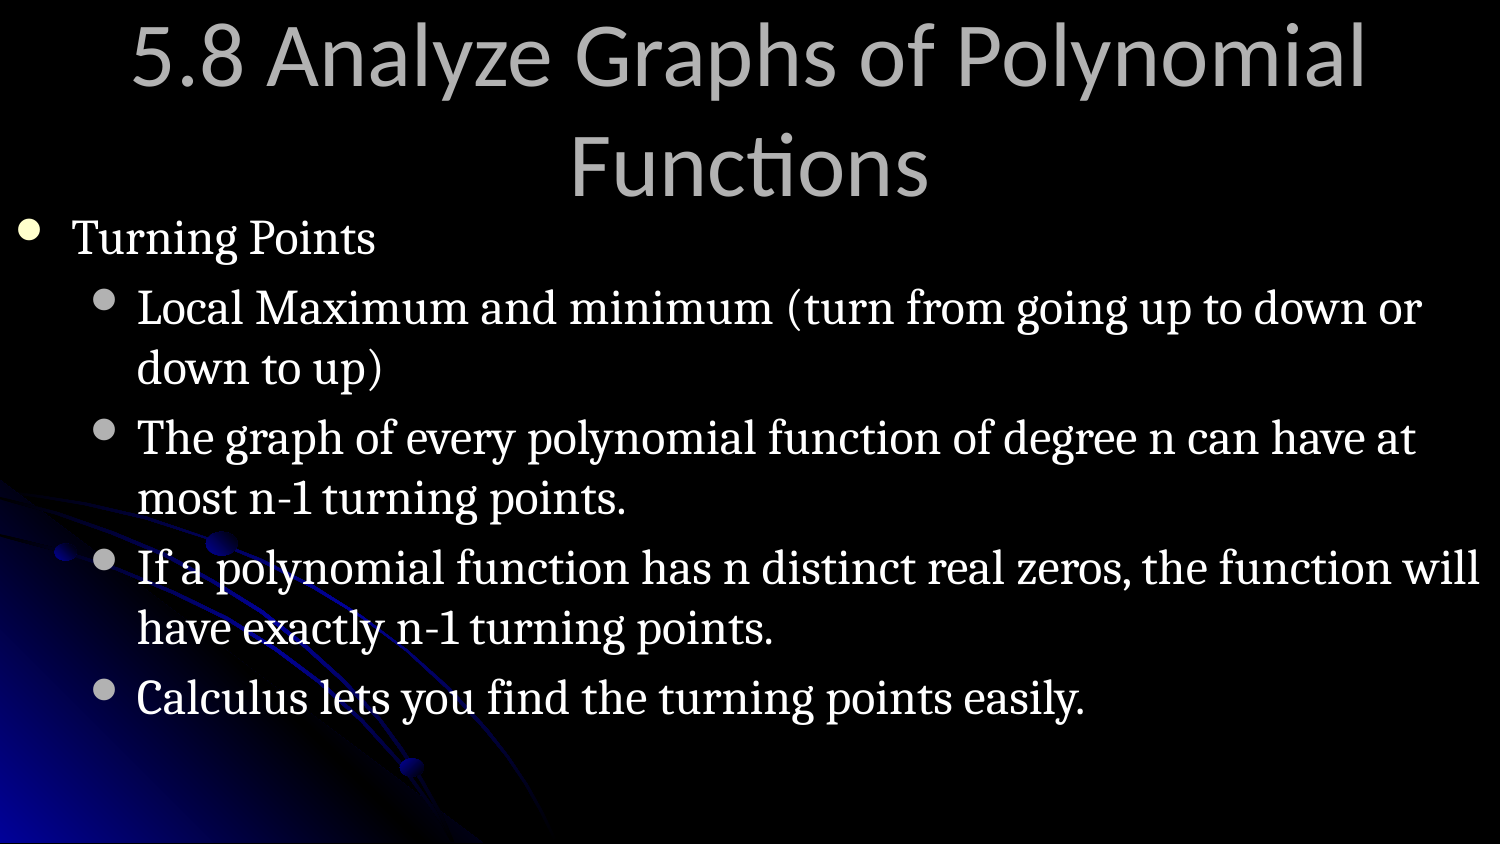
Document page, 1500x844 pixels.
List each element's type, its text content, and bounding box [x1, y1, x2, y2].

title 5.8 Analyze Graphs of Polynomial Functions [0, 33, 1500, 175]
list Turning Points Local Maximum and minimum (turn from going up to down or down to up) The graph of every polynomial function of degree n can have at most n-1 turning points. If a polynomial function has n distinct real zeros, the function will have exactly n-1 turning points. Calculus lets you find the turning points easily. [0, 196, 1500, 755]
